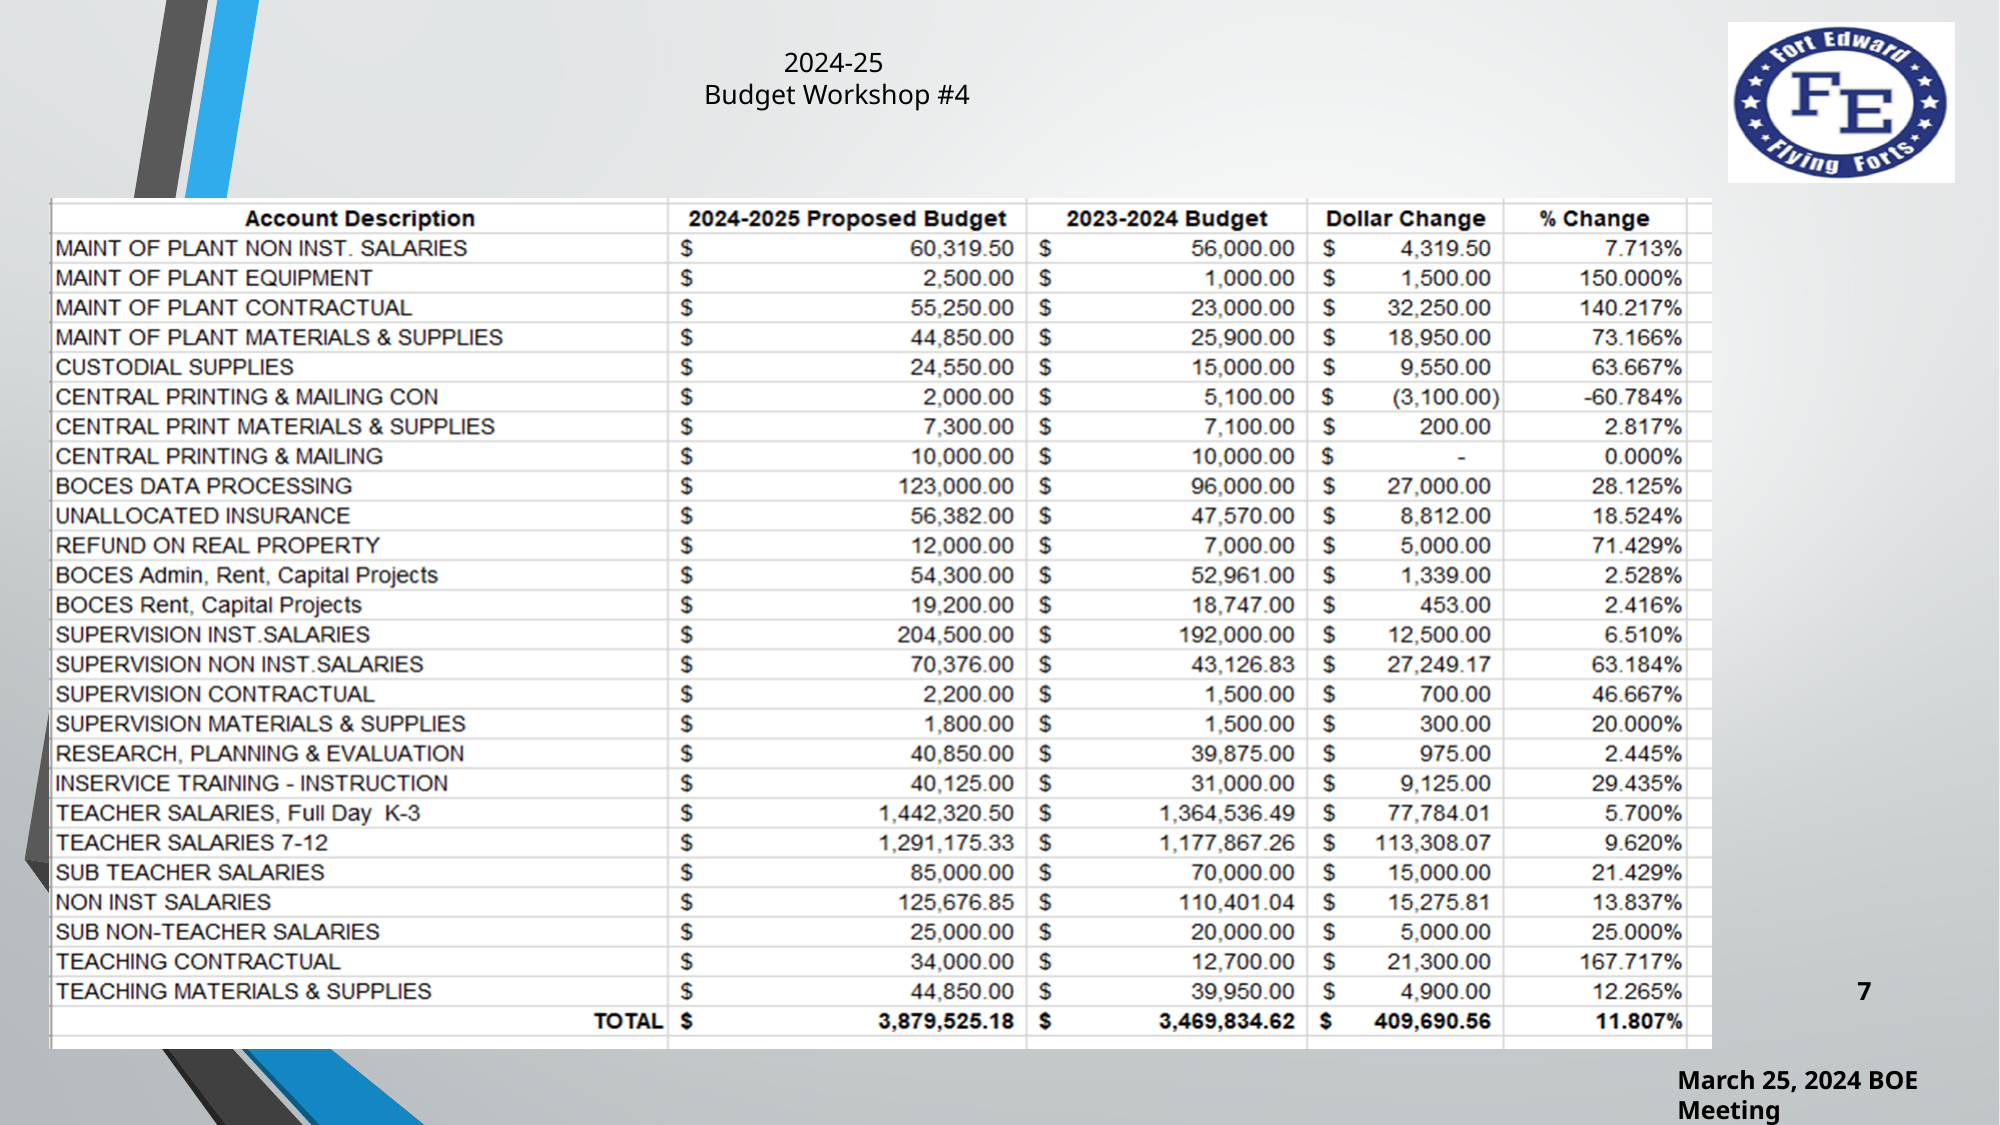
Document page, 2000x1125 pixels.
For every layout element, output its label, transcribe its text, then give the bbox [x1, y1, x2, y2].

footer March 25, 2024 BOE Meeting [1662, 1065, 2000, 1125]
title 2024-25 Budget Workshop #4 [399, 38, 1275, 189]
picture [1728, 22, 1955, 183]
slide_number 7 [1796, 962, 1887, 1023]
picture [49, 198, 1713, 1050]
